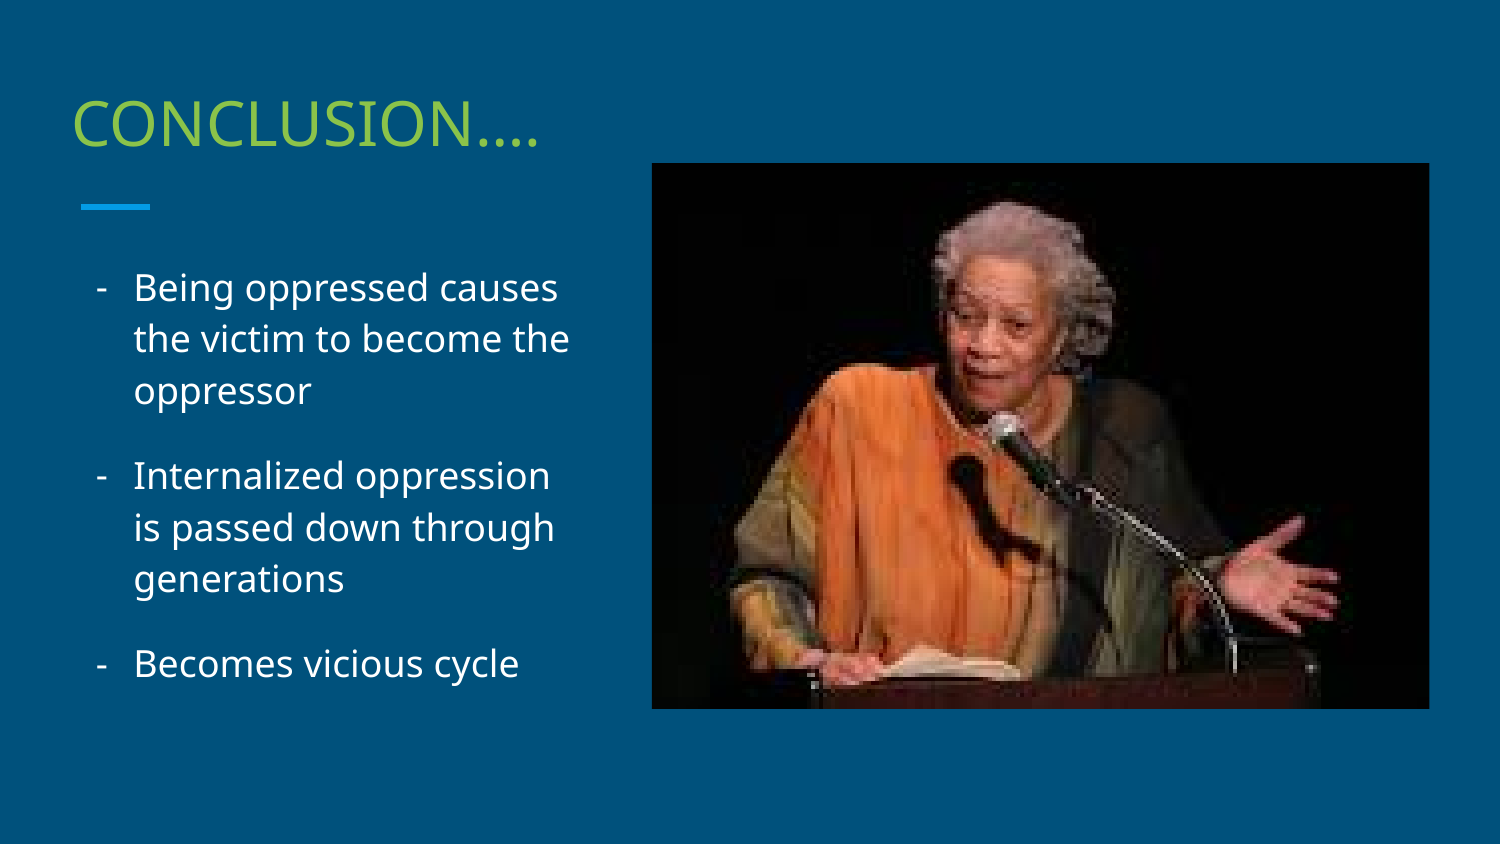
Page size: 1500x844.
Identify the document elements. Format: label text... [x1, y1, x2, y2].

picture [652, 164, 1429, 708]
title CONCLUSION…. [56, 61, 1430, 174]
list Being oppressed causes the victim to become the oppressor Internalized oppression is passed down through generations Becomes vicious cycle [43, 163, 599, 775]
